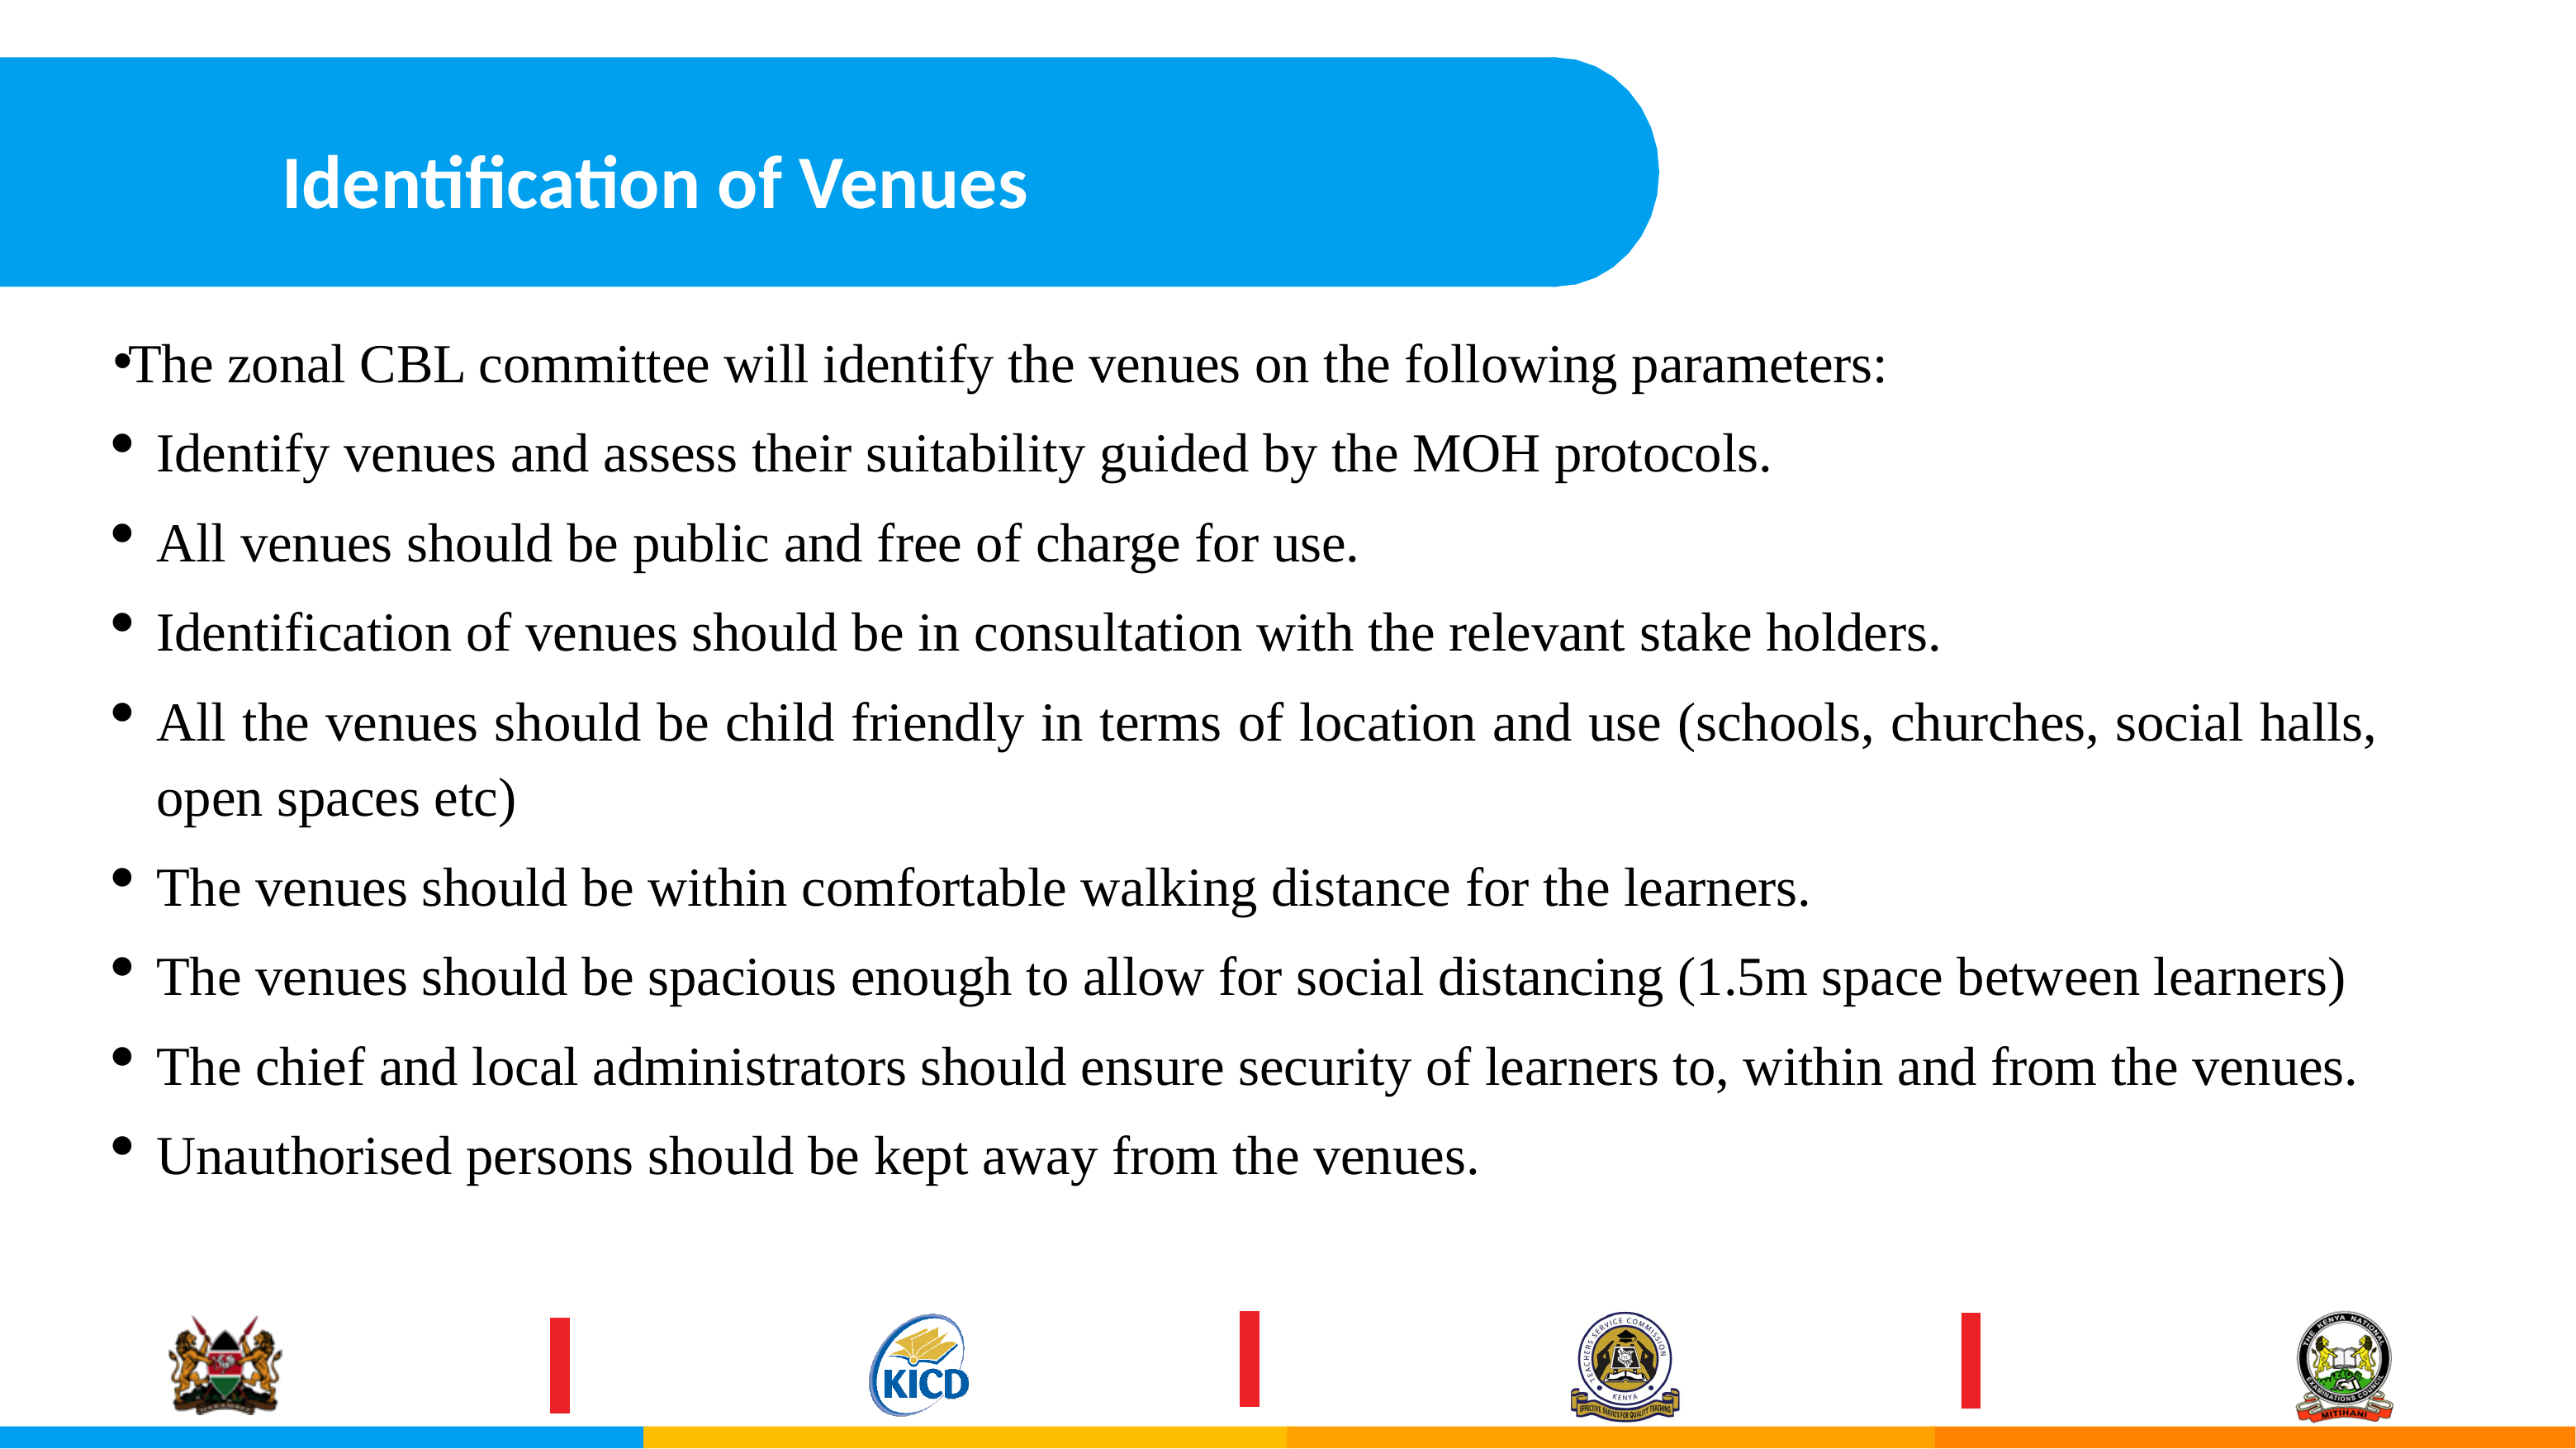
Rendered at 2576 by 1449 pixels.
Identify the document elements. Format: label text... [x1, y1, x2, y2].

picture [168, 1315, 282, 1415]
list The zonal CBL committee will identify the venues on the following parameters: Identify venues and assess their suitability guided by the MOH protocols. All venues should be public and free of charge for use. Identification of venues should be in consultation with the relevant stake holders. All the venues should be child friendly in terms of location and use (schools, churches, social halls, open spaces etc) The venues should be within comfortable walking distance for the learners. The venues should be spacious enough to allow for social distancing (1.5m space between learners) The chief and local administrators should ensure security of learners to, within and from the venues. Unauthorised persons should be kept away from the venues. [100, 311, 2393, 1303]
picture [866, 1309, 972, 1420]
picture [2276, 1291, 2415, 1426]
title Identification of Venues [252, 84, 2049, 285]
picture [1555, 1303, 1694, 1426]
